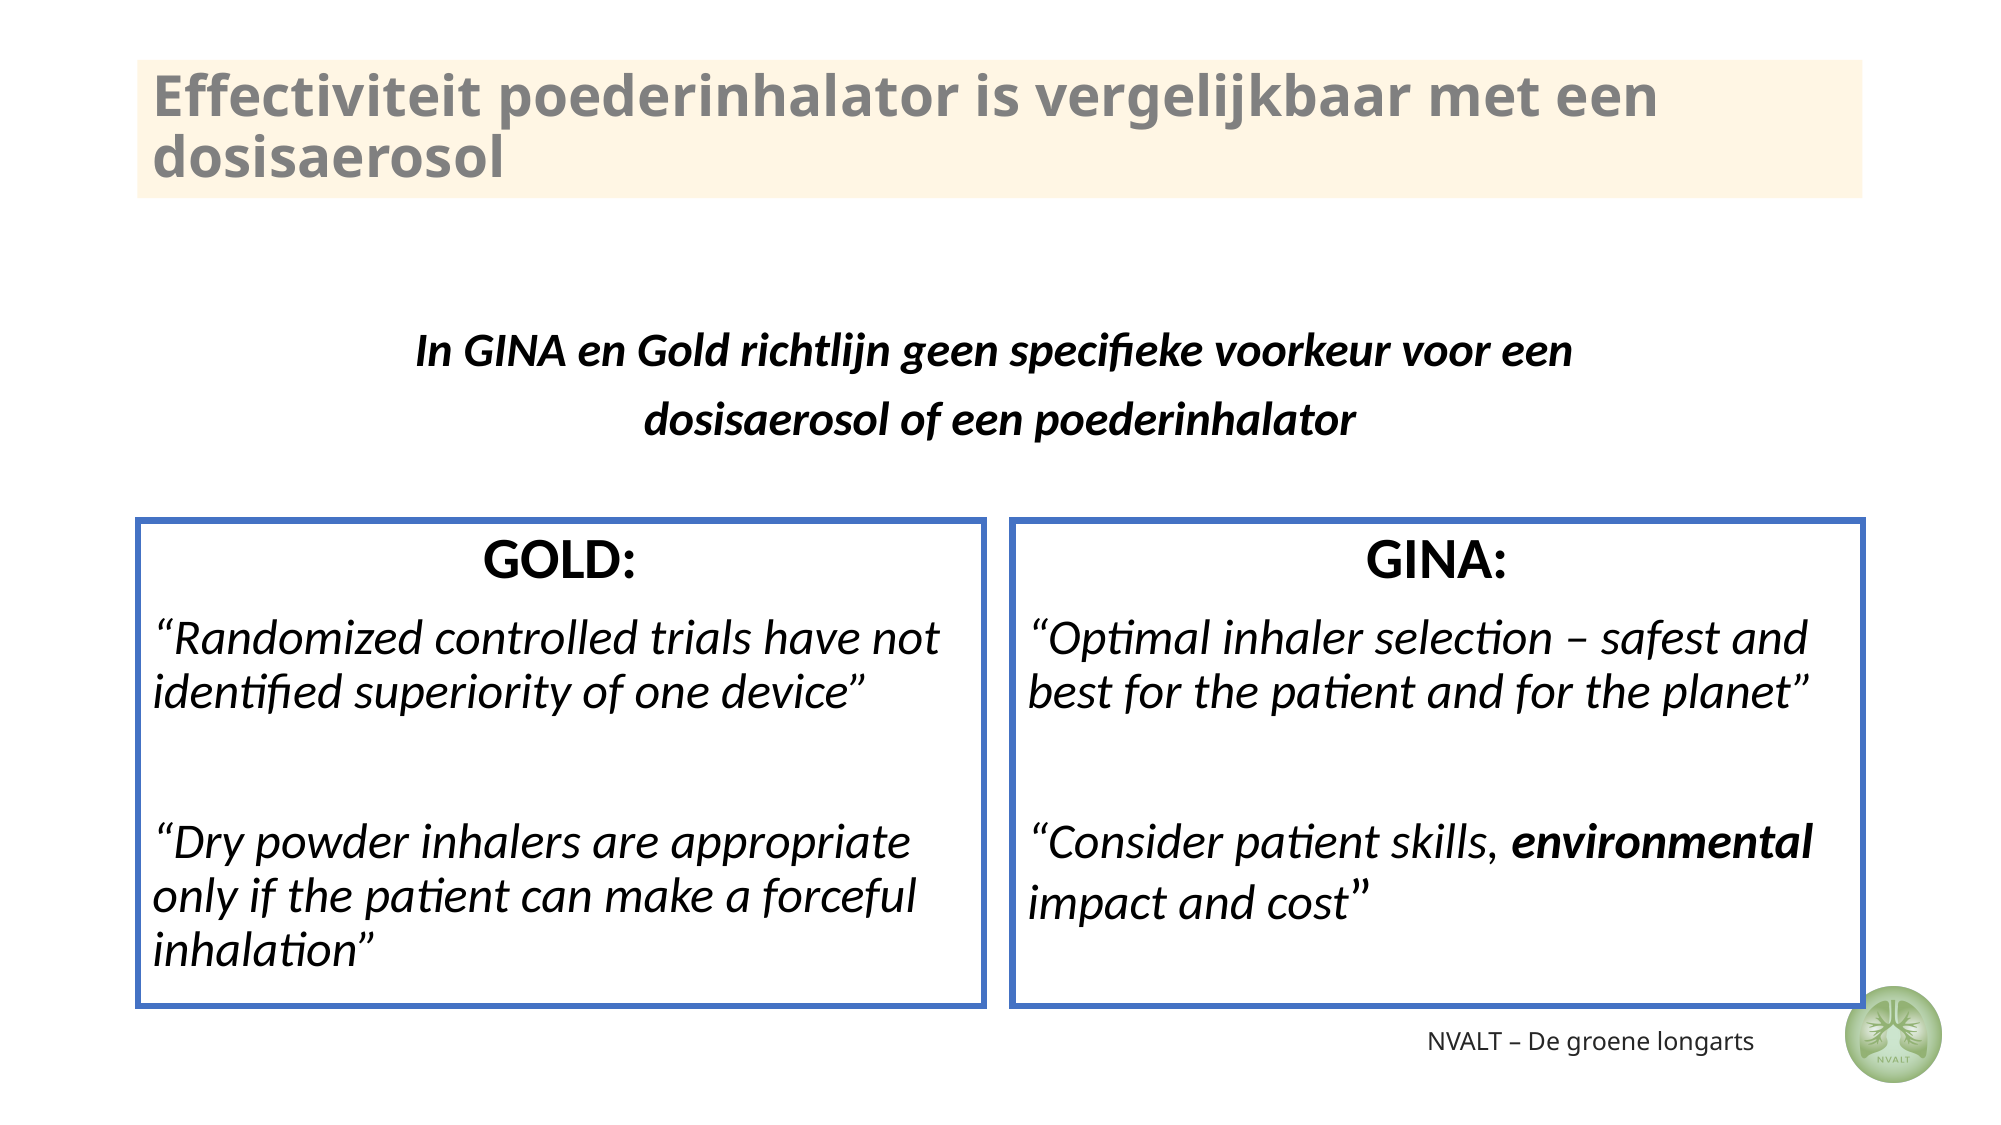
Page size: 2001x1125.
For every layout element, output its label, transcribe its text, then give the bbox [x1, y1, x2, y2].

text_box GINA: “Optimal inhaler selection – safest and best for the patient and for the planet” “Consider patient skills, environmental impact and cost” [1011, 519, 1864, 1007]
text_box In GINA en Gold richtlijn geen specifieke voorkeur voor een dosisaerosol of een poederinhalator [137, 317, 1863, 453]
text_box GOLD: “Randomized controlled trials have not identified superiority of one device” “Dry powder inhalers are appropriate only if the patient can make a forceful inhalation” [137, 519, 985, 1007]
text_box NVALT – De groene longarts [1412, 1018, 1845, 1063]
title Effectiviteit poederinhalator is vergelijkbaar met een dosisaerosol [137, 59, 1863, 199]
picture [1845, 986, 1942, 1083]
